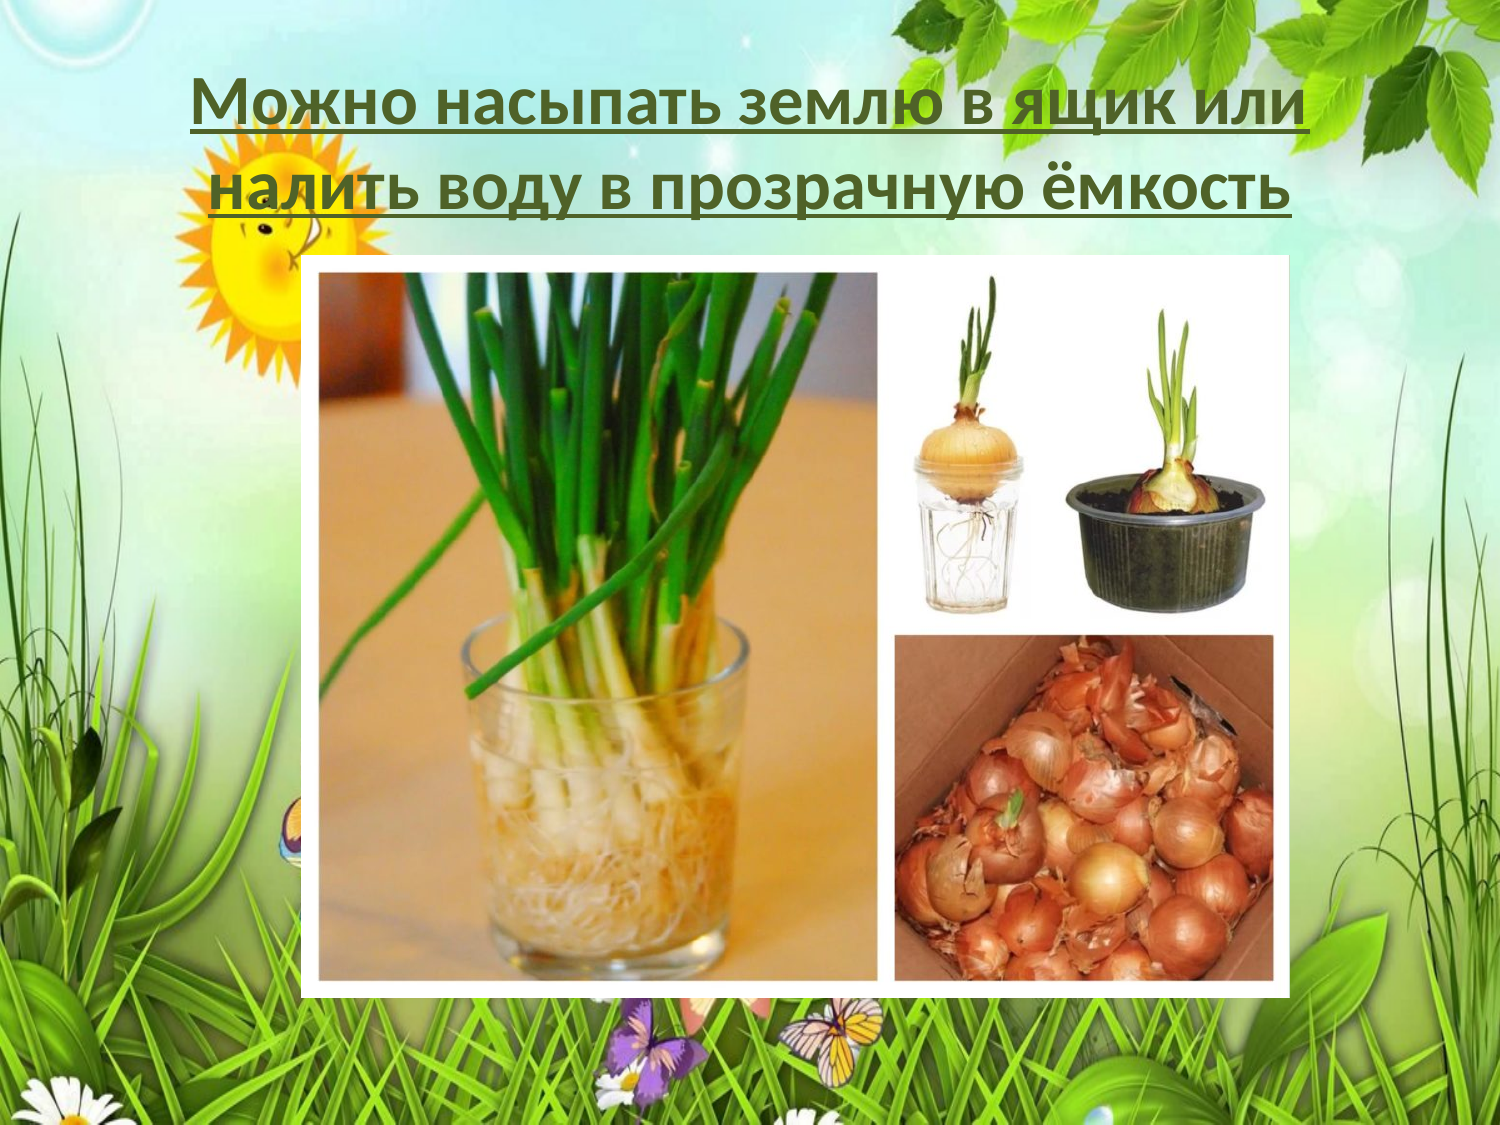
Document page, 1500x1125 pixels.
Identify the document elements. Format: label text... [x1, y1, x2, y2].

picture [0, 0, 1500, 1125]
title Можно насыпать землю в ящик или налить воду в прозрачную ёмкость [75, 45, 1425, 233]
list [300, 255, 1290, 998]
